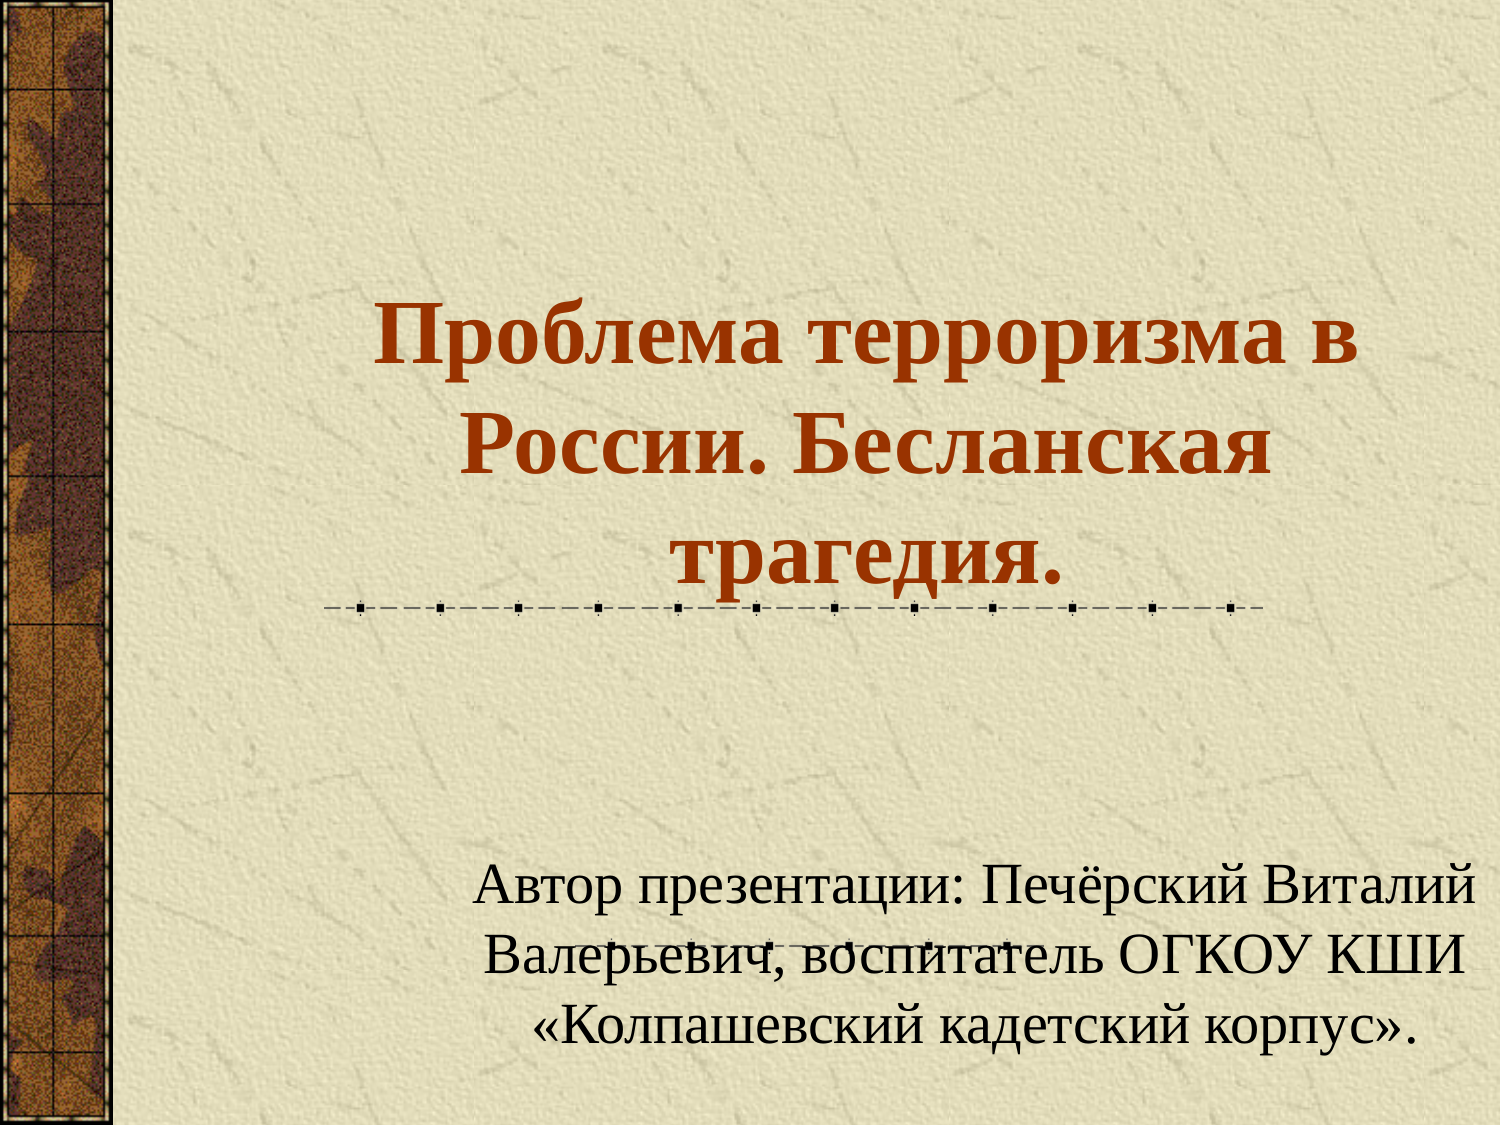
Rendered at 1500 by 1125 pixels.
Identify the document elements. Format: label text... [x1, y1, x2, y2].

subtitle Автор презентации: Печёрский Виталий Валерьевич, воспитатель ОГКОУ КШИ «Колпашевский кадетский корпус». [449, 837, 1500, 1125]
title Проблема терроризма в России. Бесланская трагедия. [281, 285, 1453, 616]
picture [0, 0, 1500, 1125]
